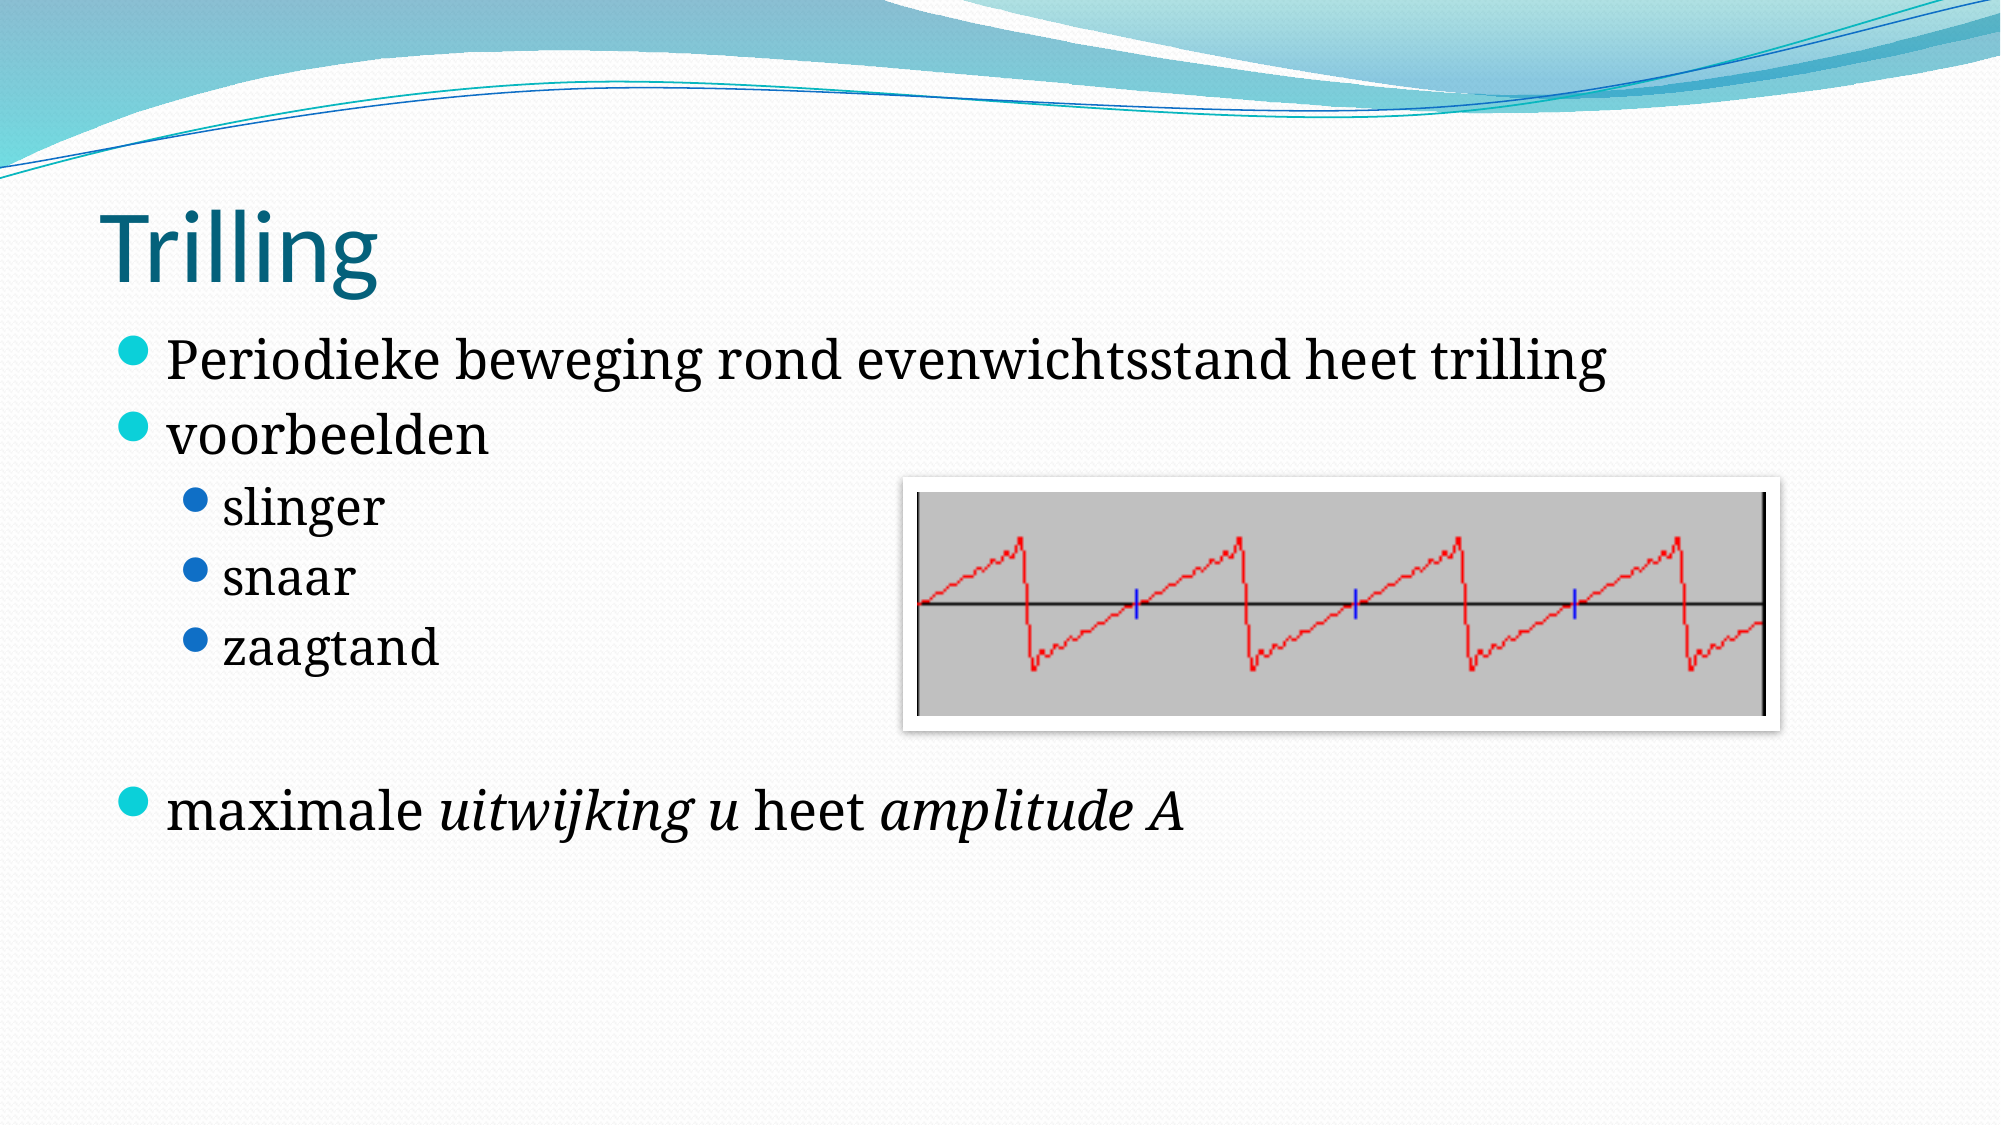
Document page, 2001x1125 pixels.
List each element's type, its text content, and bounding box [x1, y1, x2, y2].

list Periodieke beweging rond evenwichtsstand heet trilling voorbeelden slinger snaar zaagtand maximale uitwijking u heet amplitude A [99, 317, 1900, 1038]
picture [917, 491, 1766, 717]
title Trilling [99, 115, 1900, 304]
